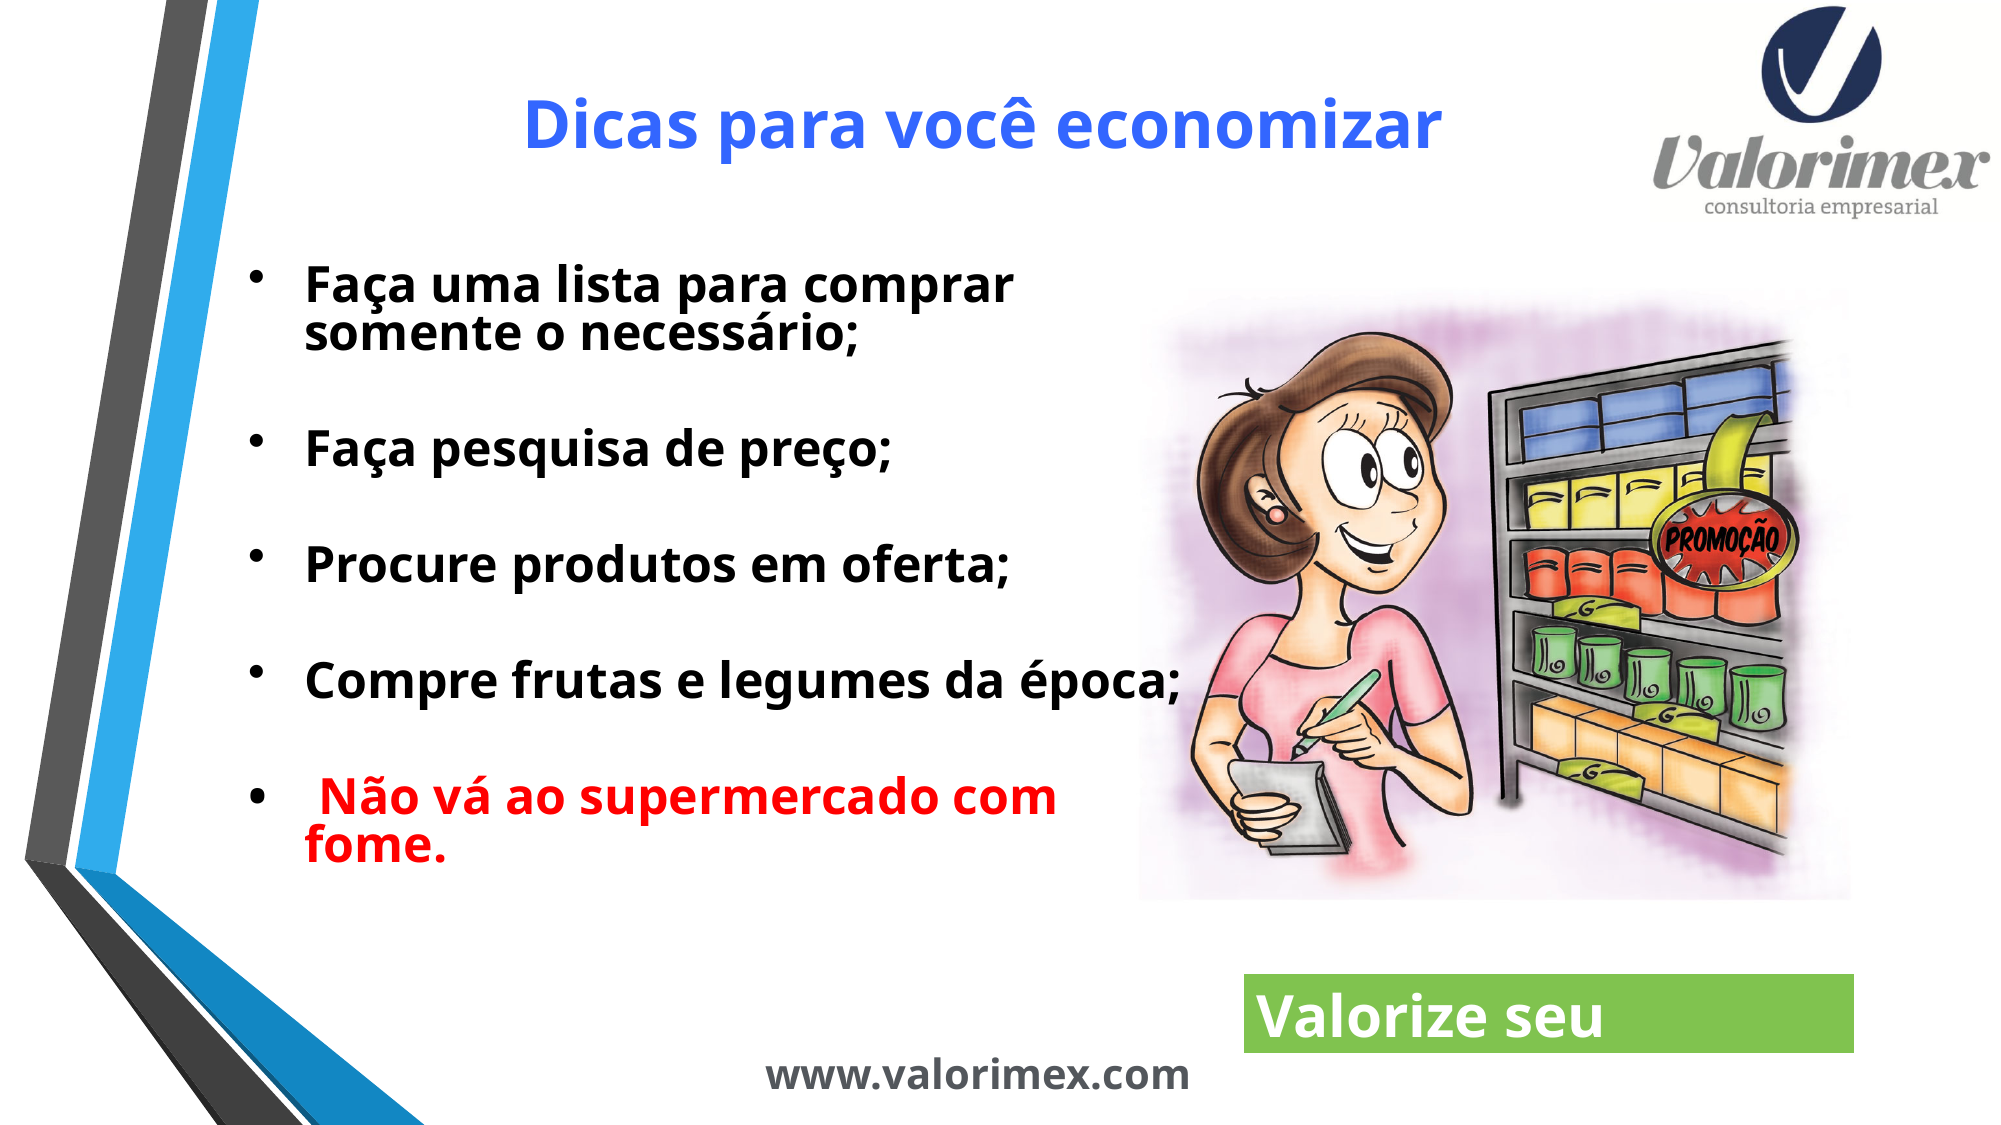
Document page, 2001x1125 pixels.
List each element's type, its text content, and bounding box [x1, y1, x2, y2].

text_box Dicas para você economizar [133, 75, 1834, 188]
picture [1043, 237, 1947, 951]
text_box Valorize seu dinheiro! [1240, 970, 1858, 1056]
text_box Faça uma lista para comprar somente o necessário; Faça pesquisa de preço; Procure produtos em oferta; Compre frutas e legumes da época; • Não vá ao supermercado com fome. [233, 202, 1200, 925]
picture [1650, 3, 2000, 222]
